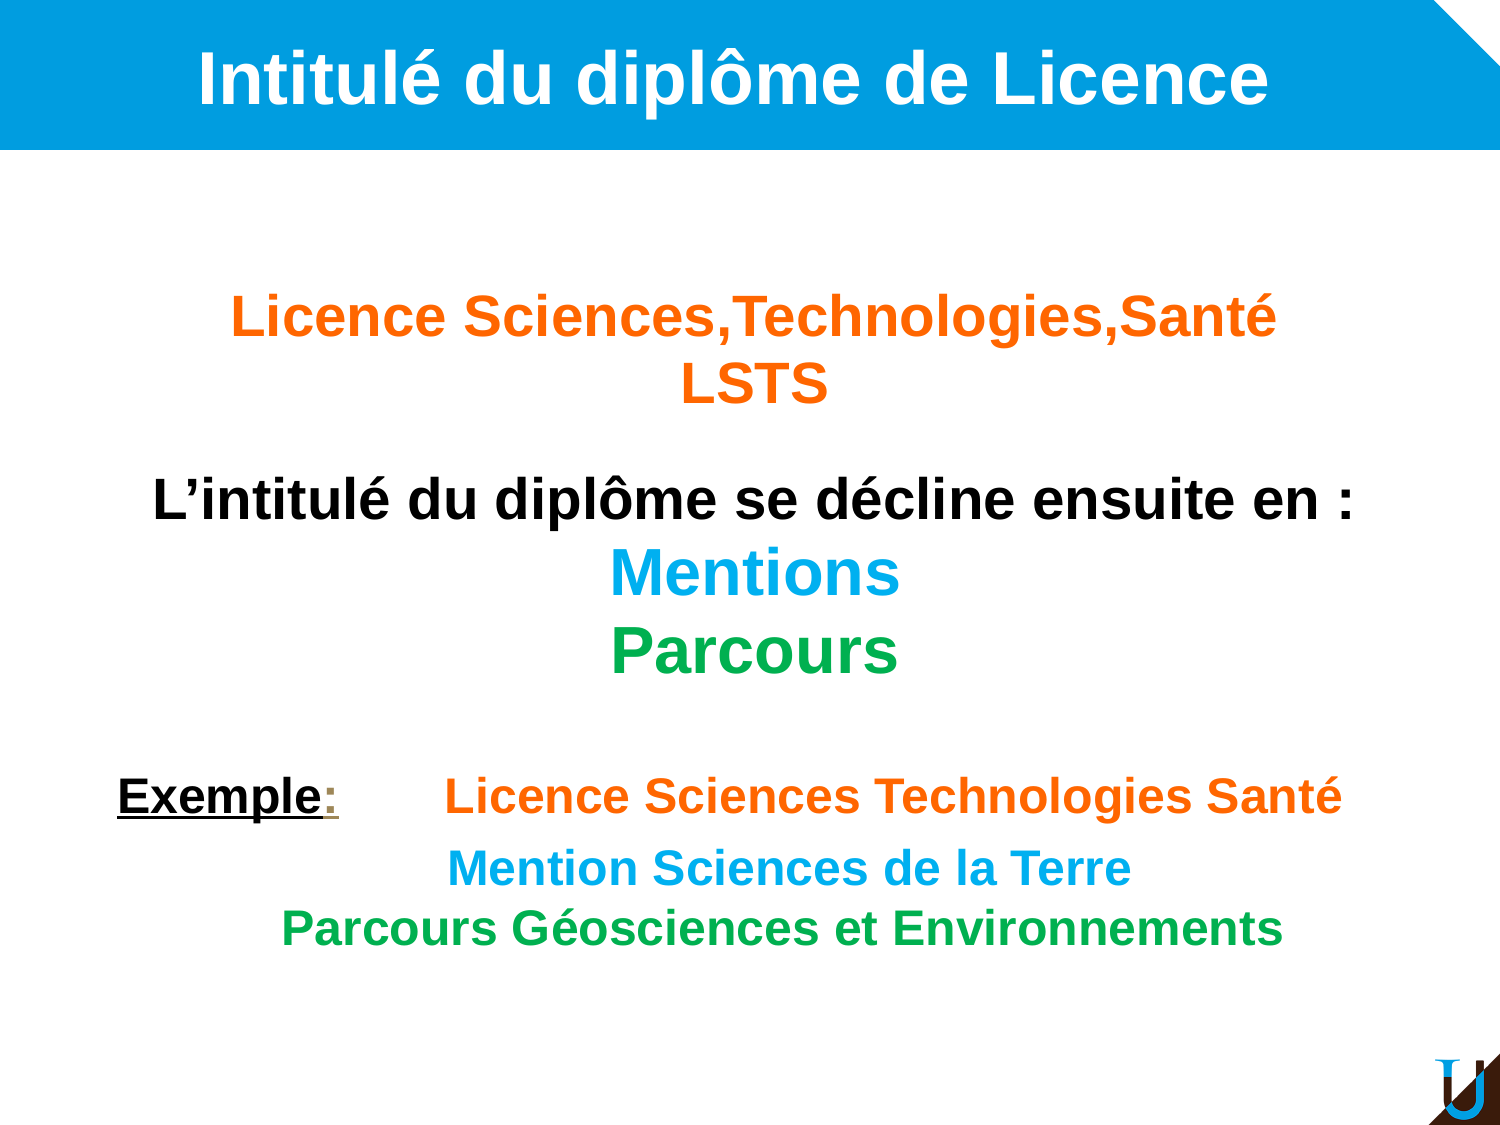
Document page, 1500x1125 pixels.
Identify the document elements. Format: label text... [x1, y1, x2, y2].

picture [1425, 1050, 1500, 1125]
title Intitulé du diplôme de Licence [0, 0, 1425, 150]
list Licence Sciences,Technologies,Santé LSTS L’intitulé du diplôme se décline ensuite en : Mentions Parcours Exemple: Licence Sciences Technologies Santé Mention Sciences de la Terre Parcours Géosciences et Environnements [45, 202, 1464, 1005]
